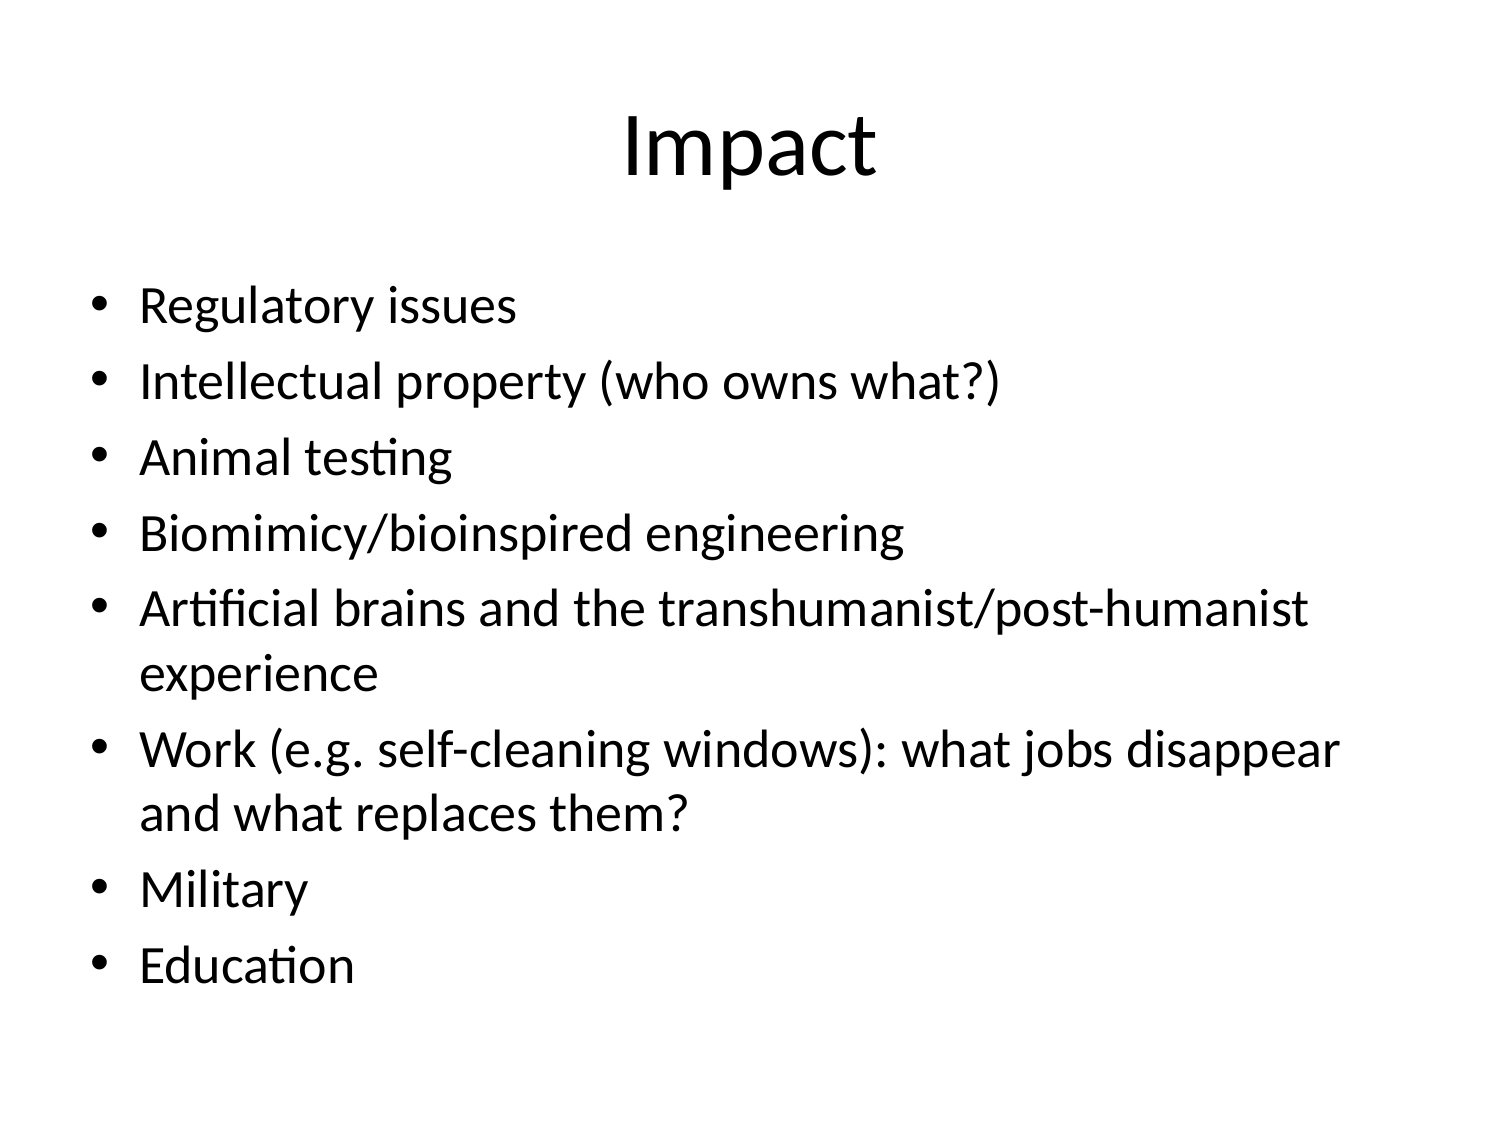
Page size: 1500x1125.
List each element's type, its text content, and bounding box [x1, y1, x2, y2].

title Impact [75, 45, 1425, 233]
list Regulatory issues Intellectual property (who owns what?) Animal testing Biomimicy/bioinspired engineering Artificial brains and the transhumanist/post-humanist experience Work (e.g. self-cleaning windows): what jobs disappear and what replaces them? Military Education [75, 262, 1425, 1005]
